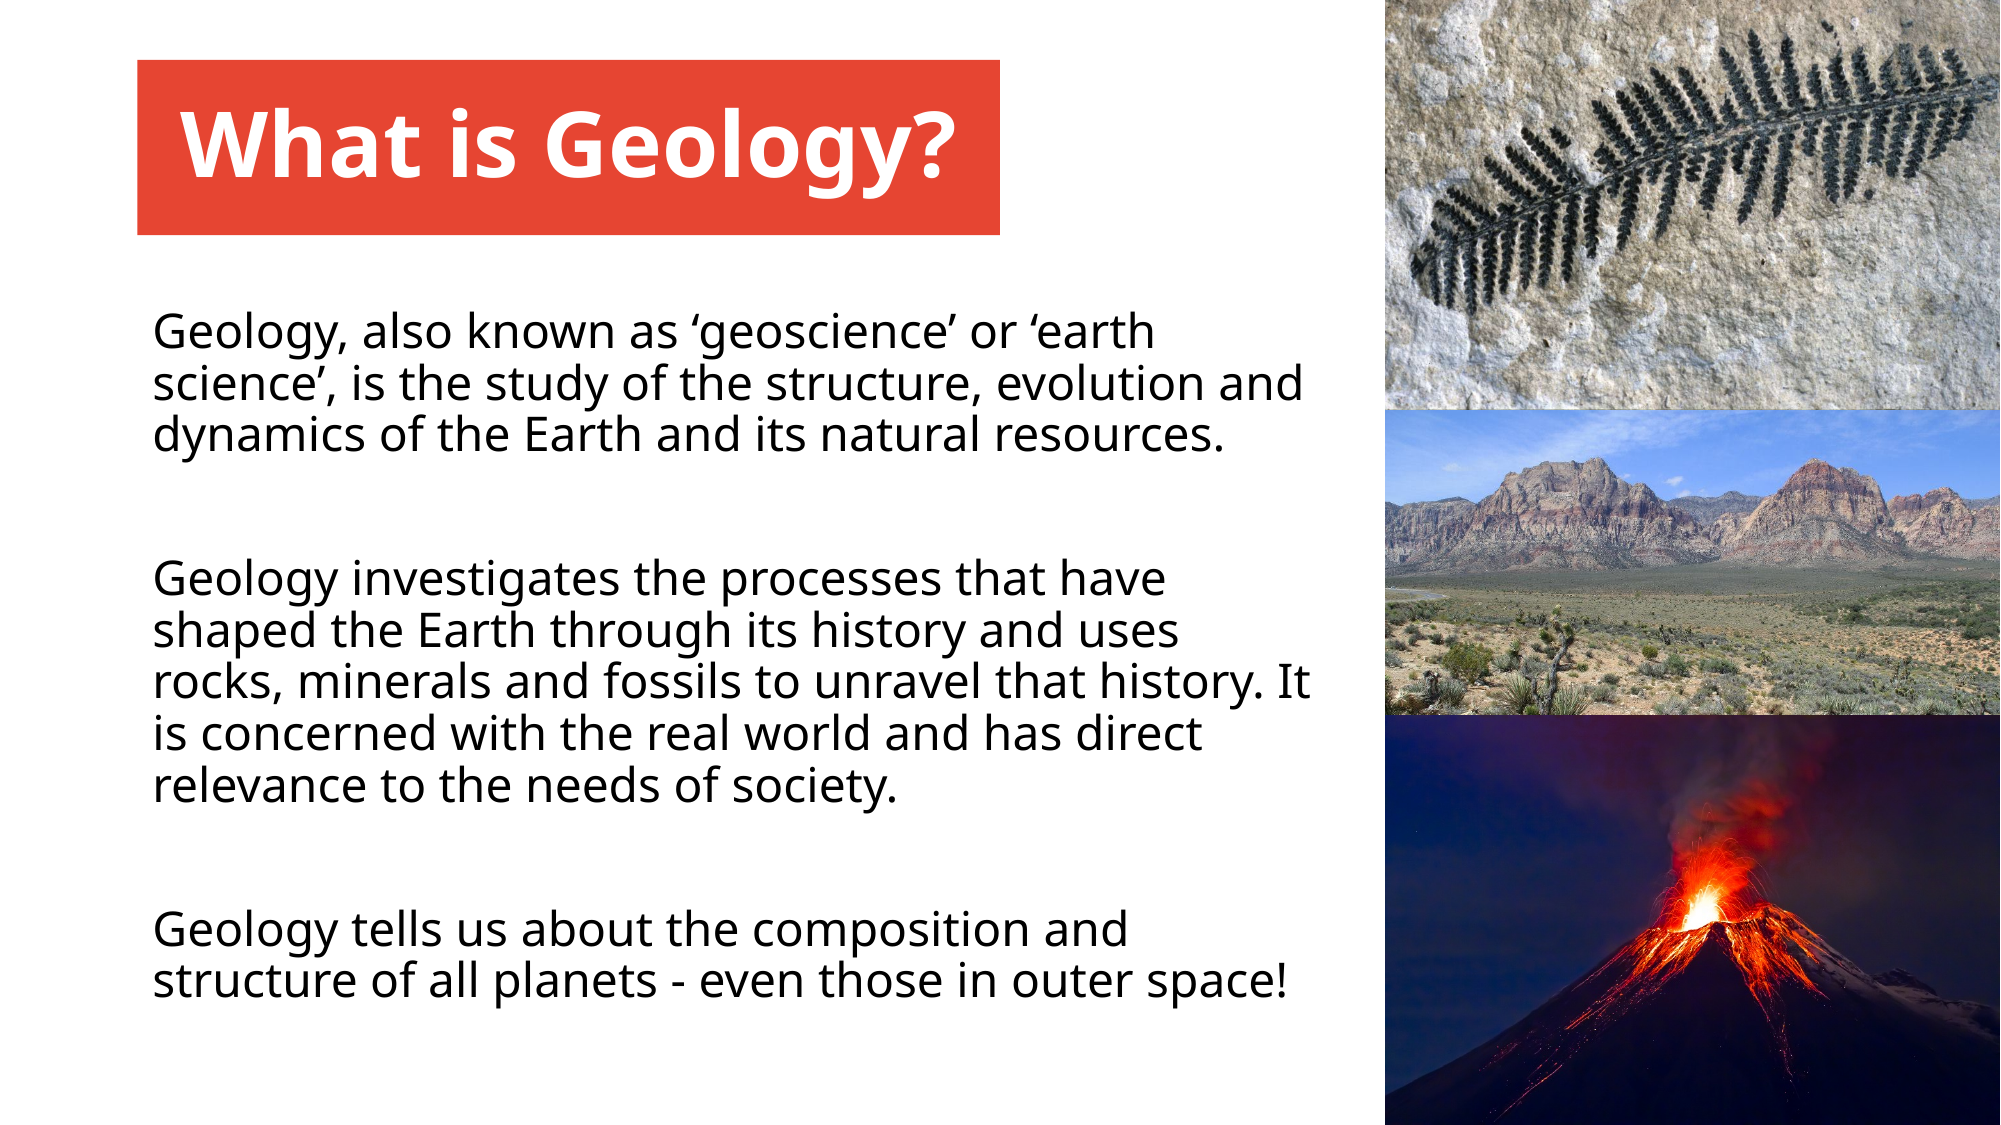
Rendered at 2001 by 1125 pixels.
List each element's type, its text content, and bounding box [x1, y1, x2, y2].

title What is Geology? [137, 59, 1000, 236]
list Geology, also known as ‘geoscience’ or ‘earth science’, is the study of the structure, evolution and dynamics of the Earth and its natural resources. Geology investigates the processes that have shaped the Earth through its history and uses rocks, minerals and fossils to unravel that history. It is concerned with the real world and has direct relevance to the needs of society. Geology tells us about the composition and structure of all planets - even those in outer space! [137, 299, 1332, 1066]
picture [1384, 0, 2000, 1125]
